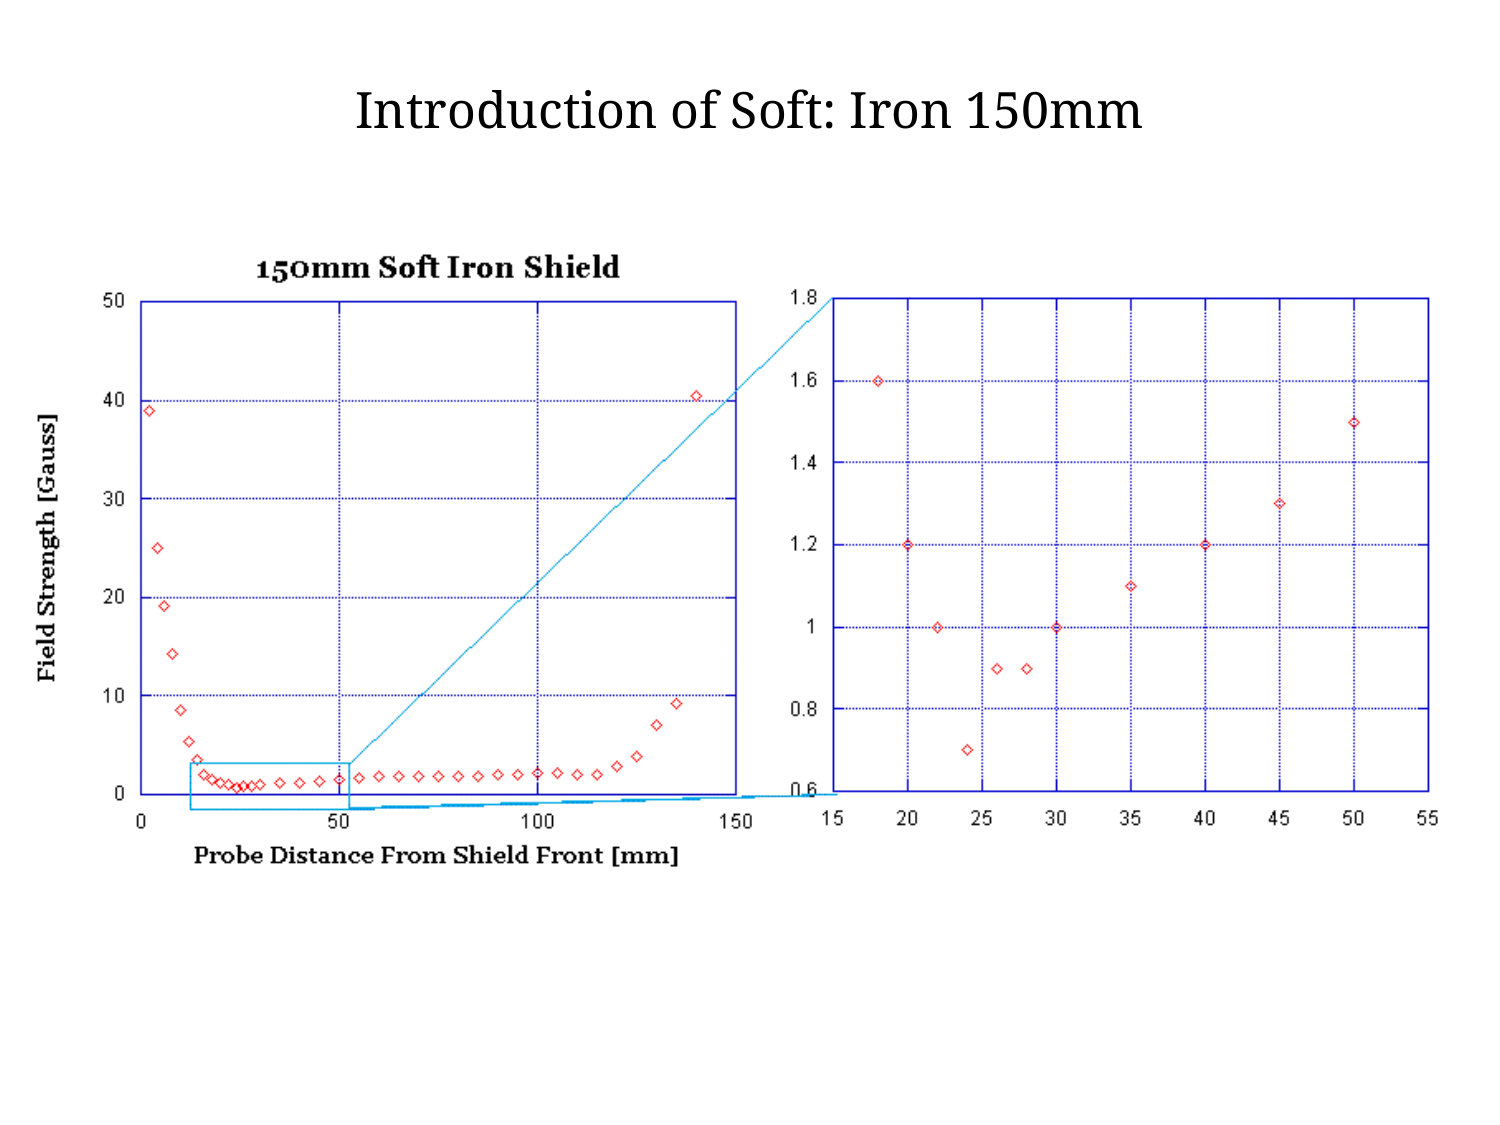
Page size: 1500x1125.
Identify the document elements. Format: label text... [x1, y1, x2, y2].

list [0, 154, 1500, 981]
title Introduction of Soft: Iron 150mm [75, 45, 1425, 153]
